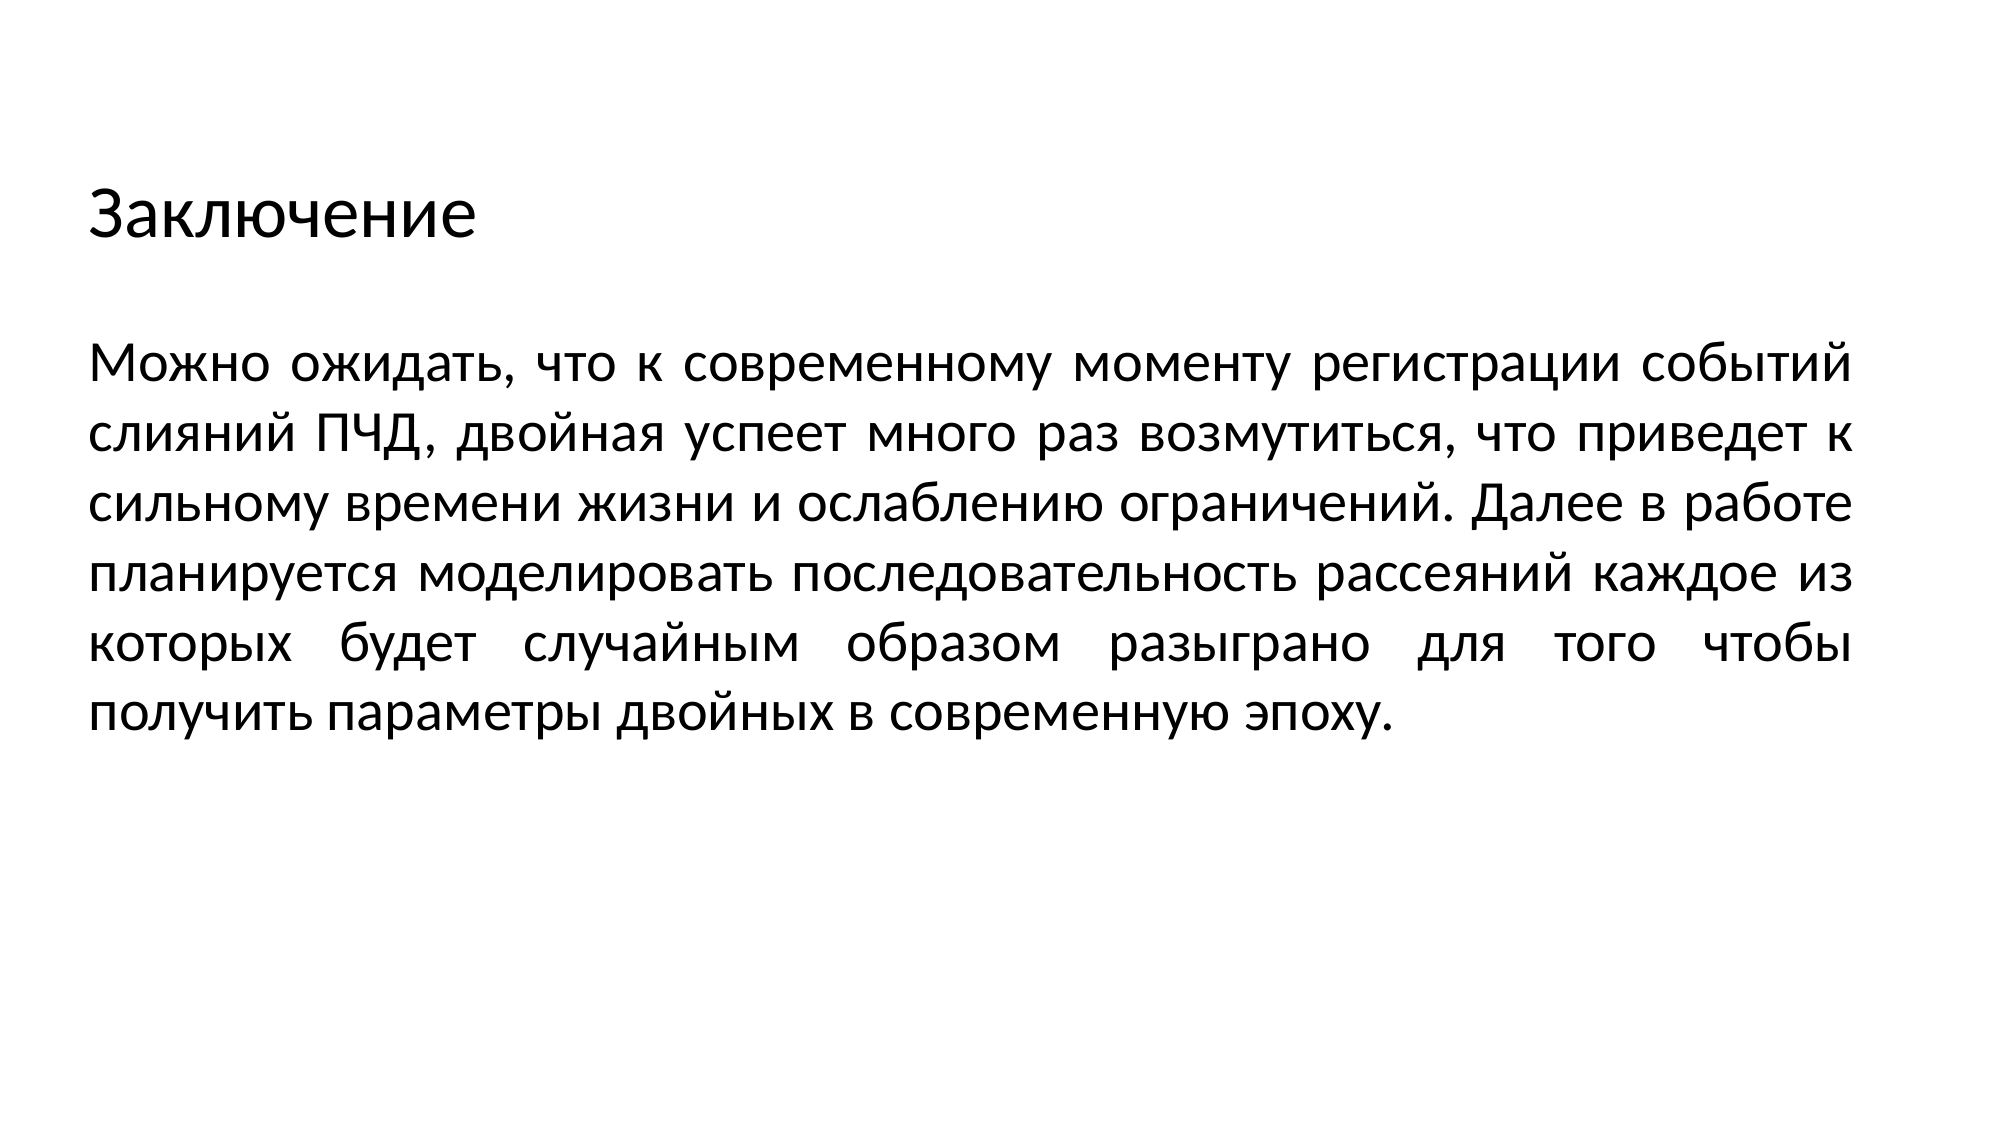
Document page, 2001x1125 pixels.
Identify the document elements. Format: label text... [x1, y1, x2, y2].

text_box Заключение Можно ожидать, что к современному моменту регистрации событий слияний ПЧД, двойная успеет много раз возмутиться, что приведет к сильному времени жизни и ослаблению ограничений. Далее в работе планируется моделировать последовательность рассеяний каждое из которых будет случайным образом разыграно для того чтобы получить параметры двойных в современную эпоху. [74, 155, 1869, 795]
